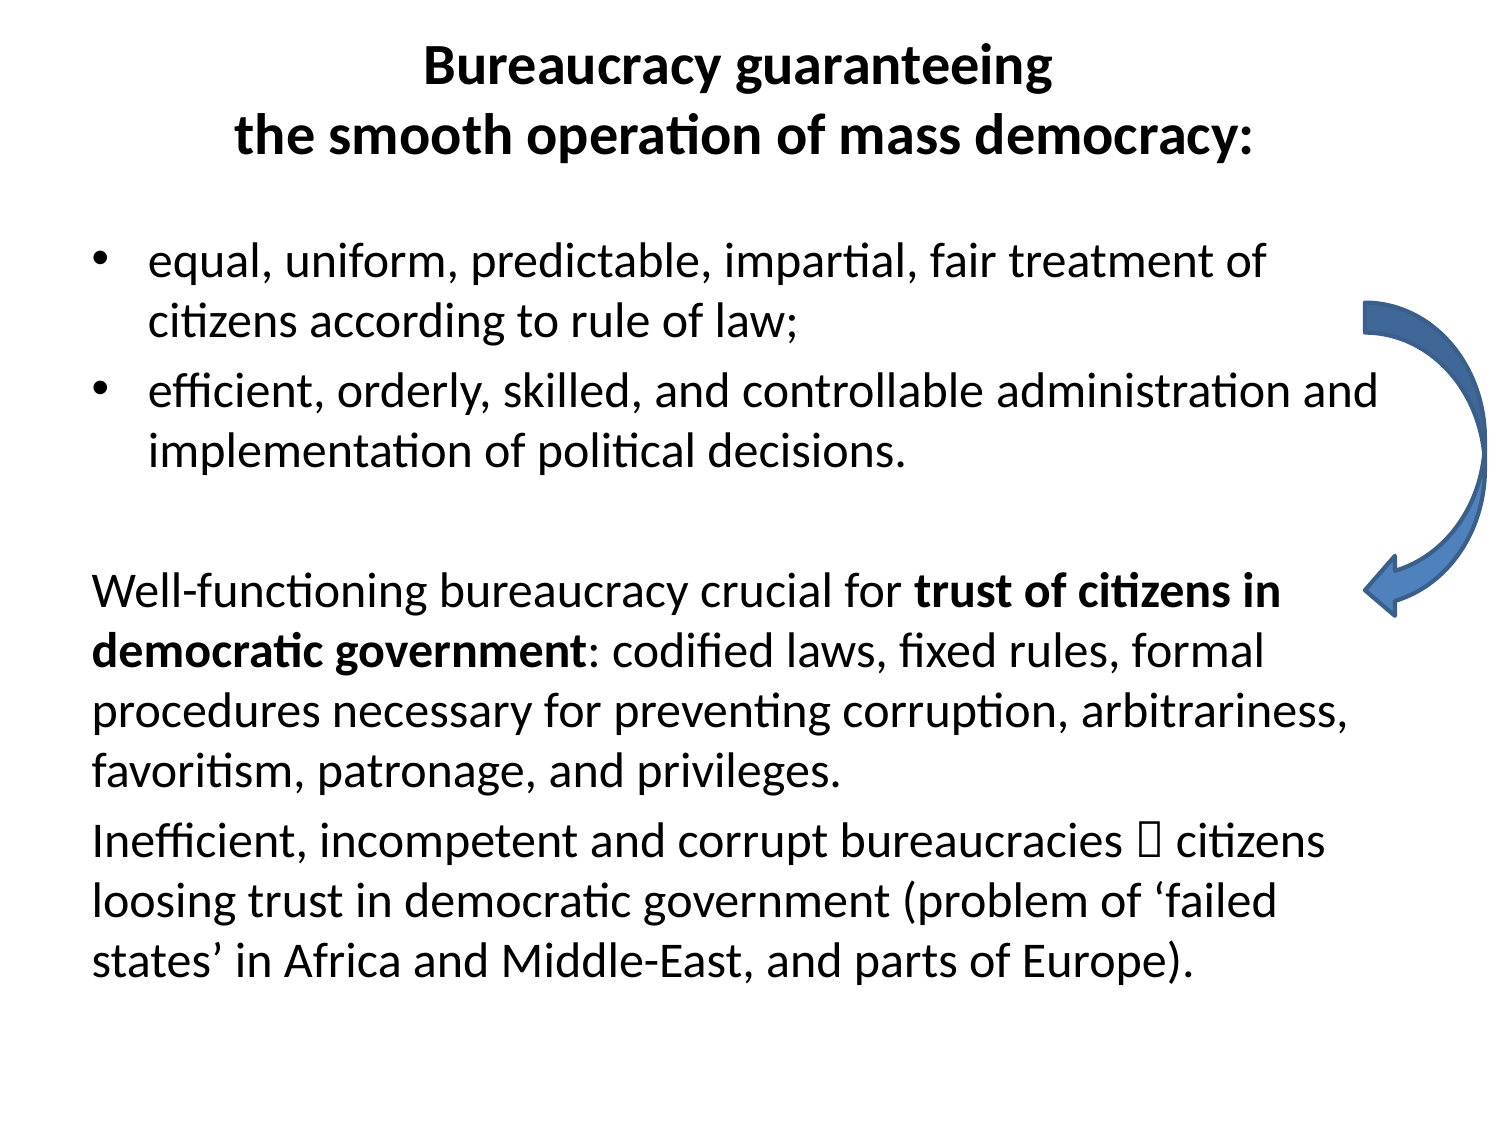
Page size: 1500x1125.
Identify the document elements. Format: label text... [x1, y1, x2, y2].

title Bureaucracy guaranteeing the smooth operation of mass democracy: [64, 0, 1425, 291]
list equal, uniform, predictable, impartial, fair treatment of citizens according to rule of law; efficient, orderly, skilled, and controllable administration and implementation of political decisions. Well-functioning bureaucracy crucial for trust of citizens in democratic government: codified laws, fixed rules, formal procedures necessary for preventing corruption, arbitrariness, favoritism, patronage, and privileges. Inefficient, incompetent and corrupt bureaucracies  citizens loosing trust in democratic government (problem of ‘failed states’ in Africa and Middle-East, and parts of Europe). [76, 219, 1425, 1005]
text_box [1362, 300, 1488, 618]
